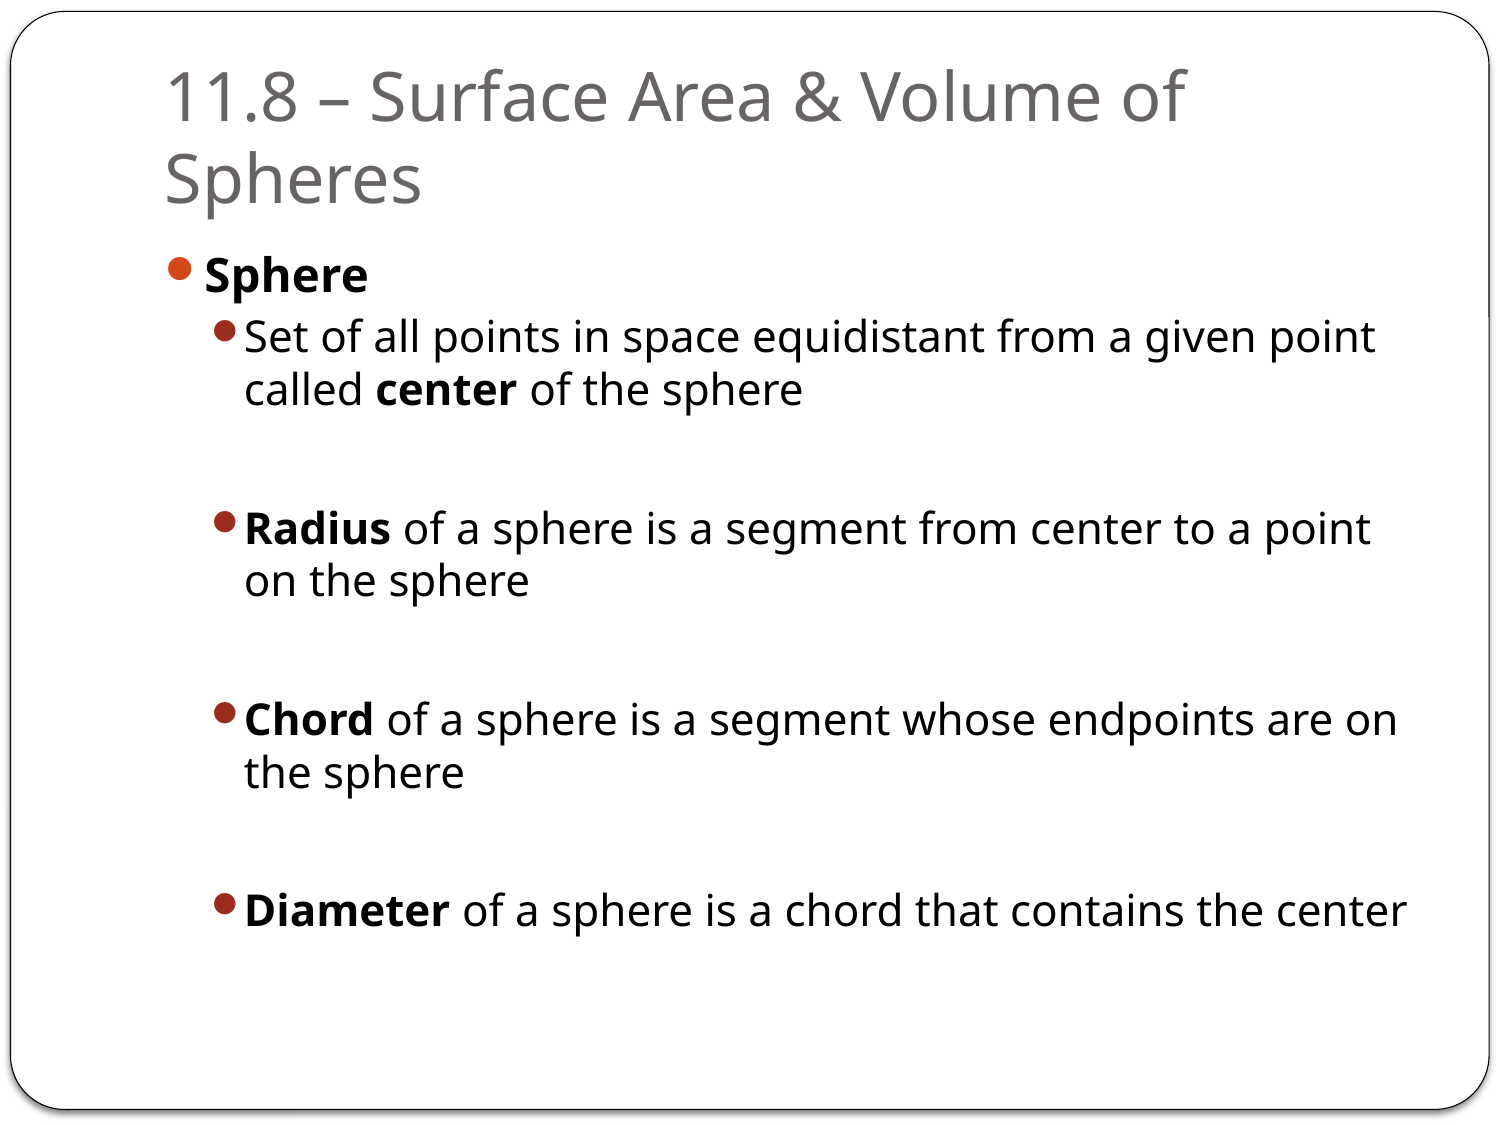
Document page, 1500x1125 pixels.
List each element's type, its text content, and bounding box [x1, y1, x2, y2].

title 11.8 – Surface Area & Volume of Spheres [150, 45, 1425, 233]
list Sphere Set of all points in space equidistant from a given point called center of the sphere Radius of a sphere is a segment from center to a point on the sphere Chord of a sphere is a segment whose endpoints are on the sphere Diameter of a sphere is a chord that contains the center [150, 237, 1425, 988]
